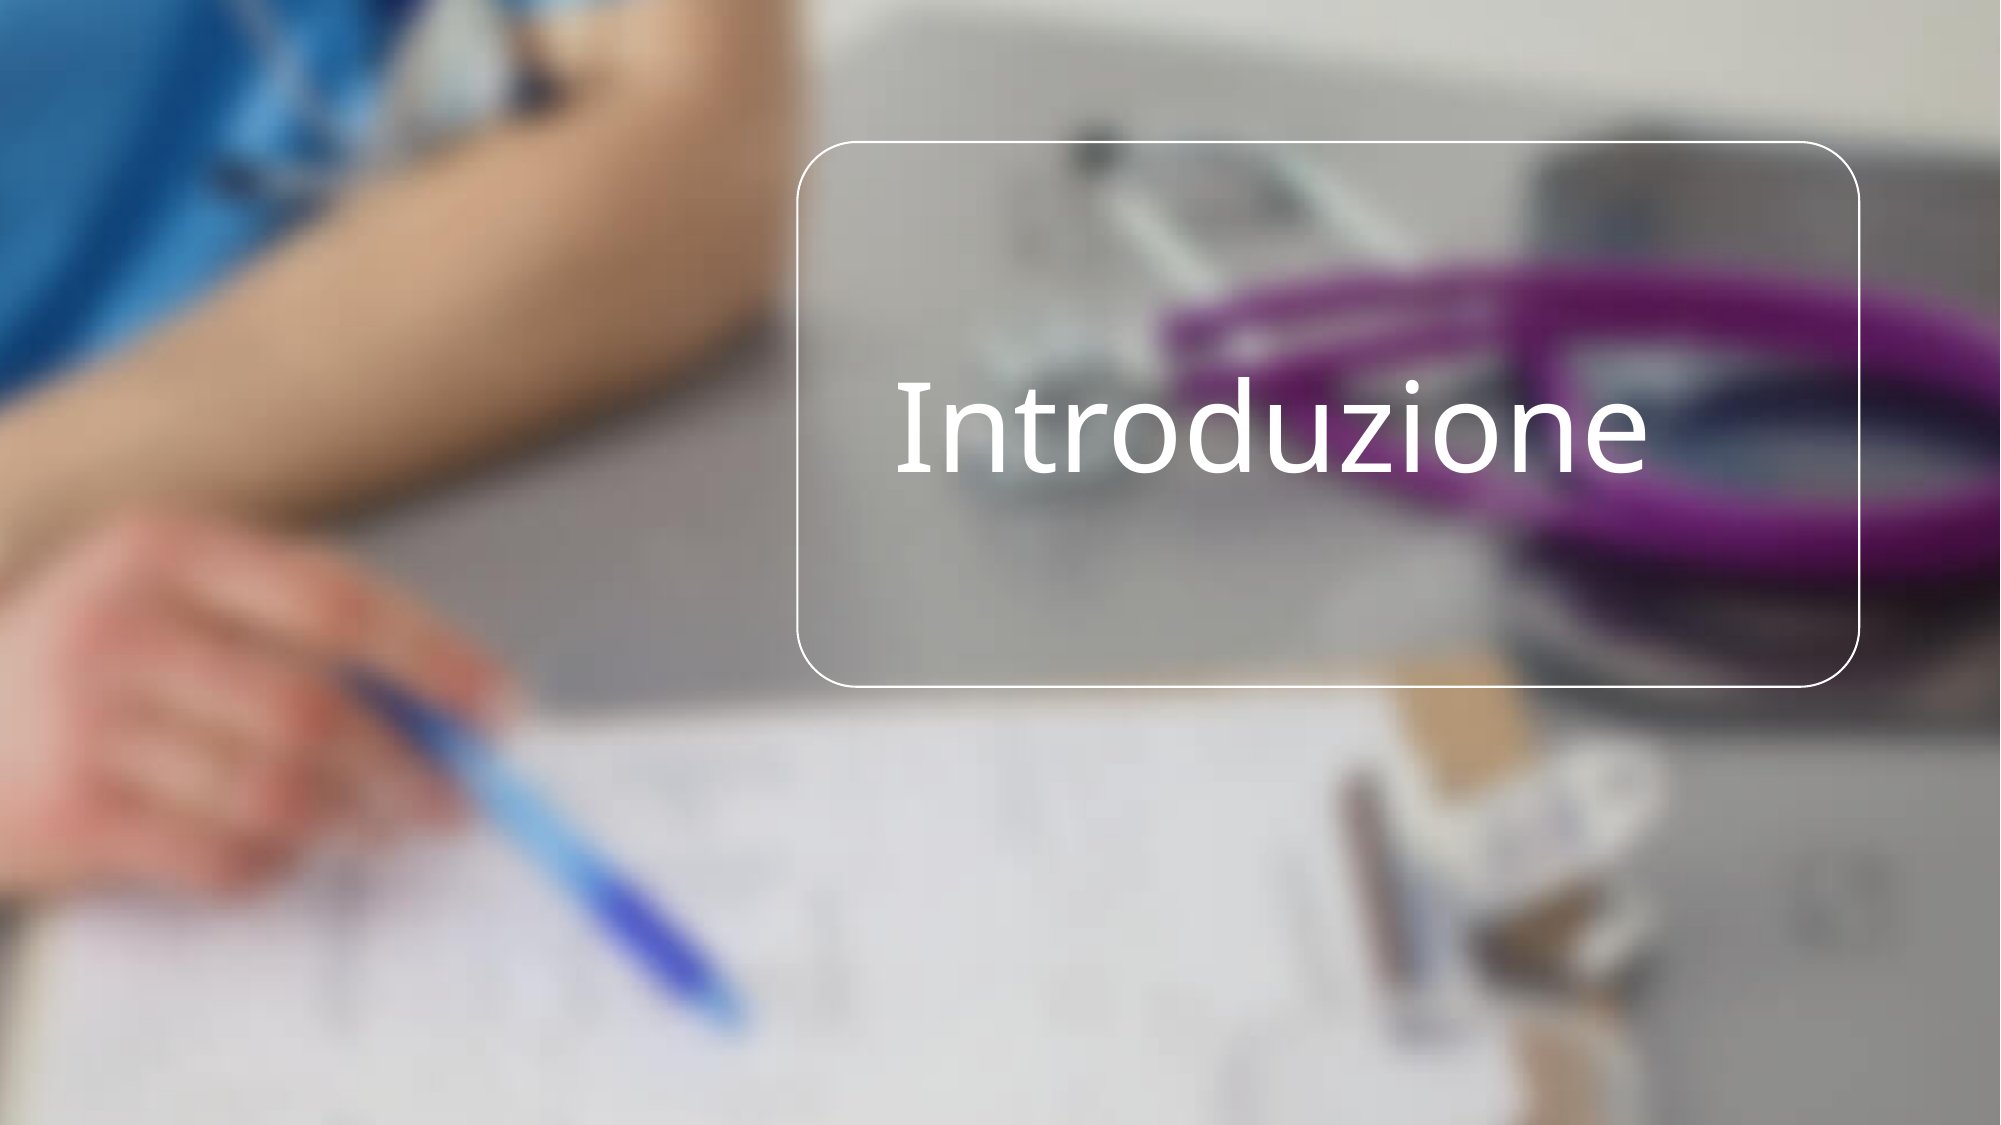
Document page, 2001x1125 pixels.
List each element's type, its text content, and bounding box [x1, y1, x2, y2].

picture [0, 0, 2000, 1125]
title Introduzione [893, 376, 1761, 497]
